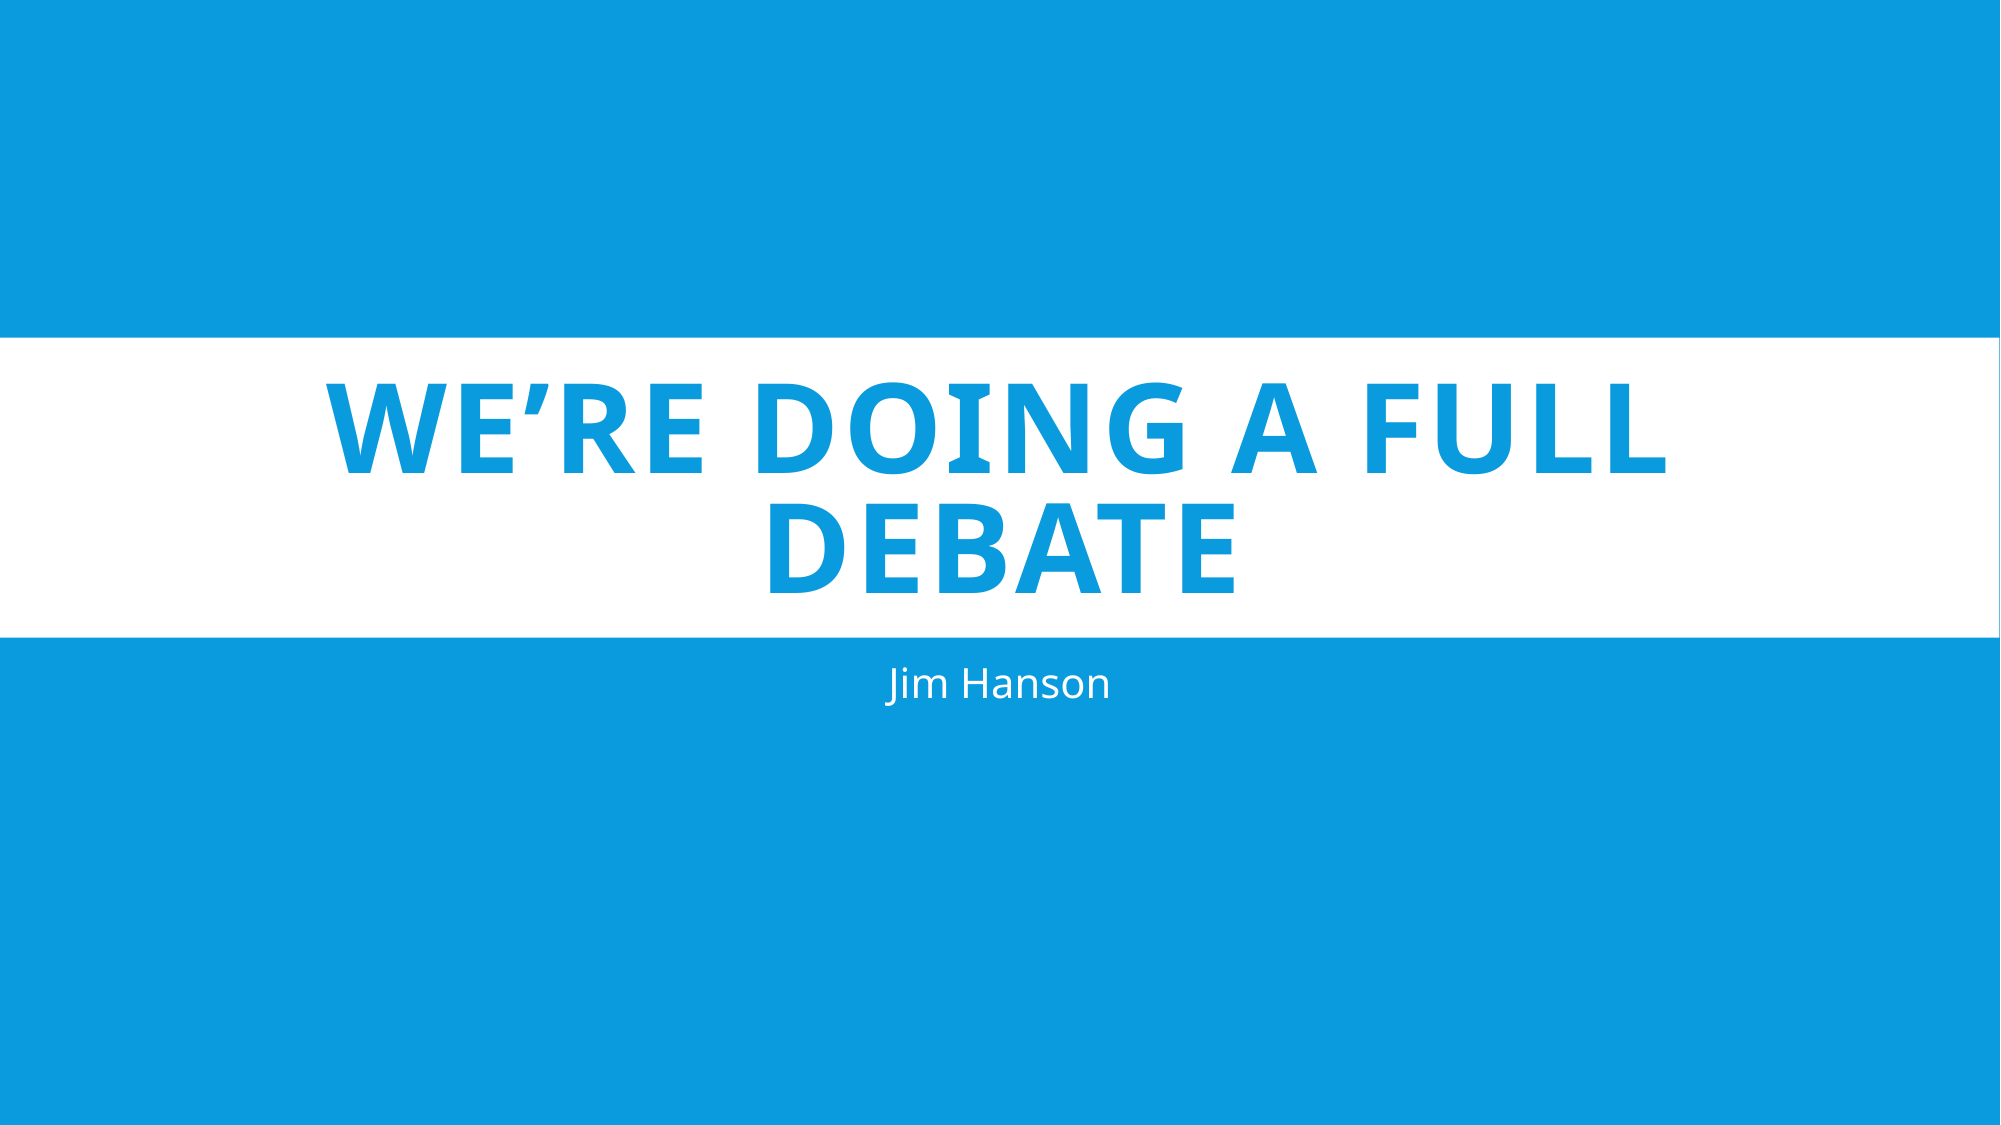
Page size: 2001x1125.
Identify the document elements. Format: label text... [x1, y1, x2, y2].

subtitle Jim Hanson [249, 655, 1750, 871]
title WE’RE DOING A FULL DEBATE [60, 355, 1942, 641]
